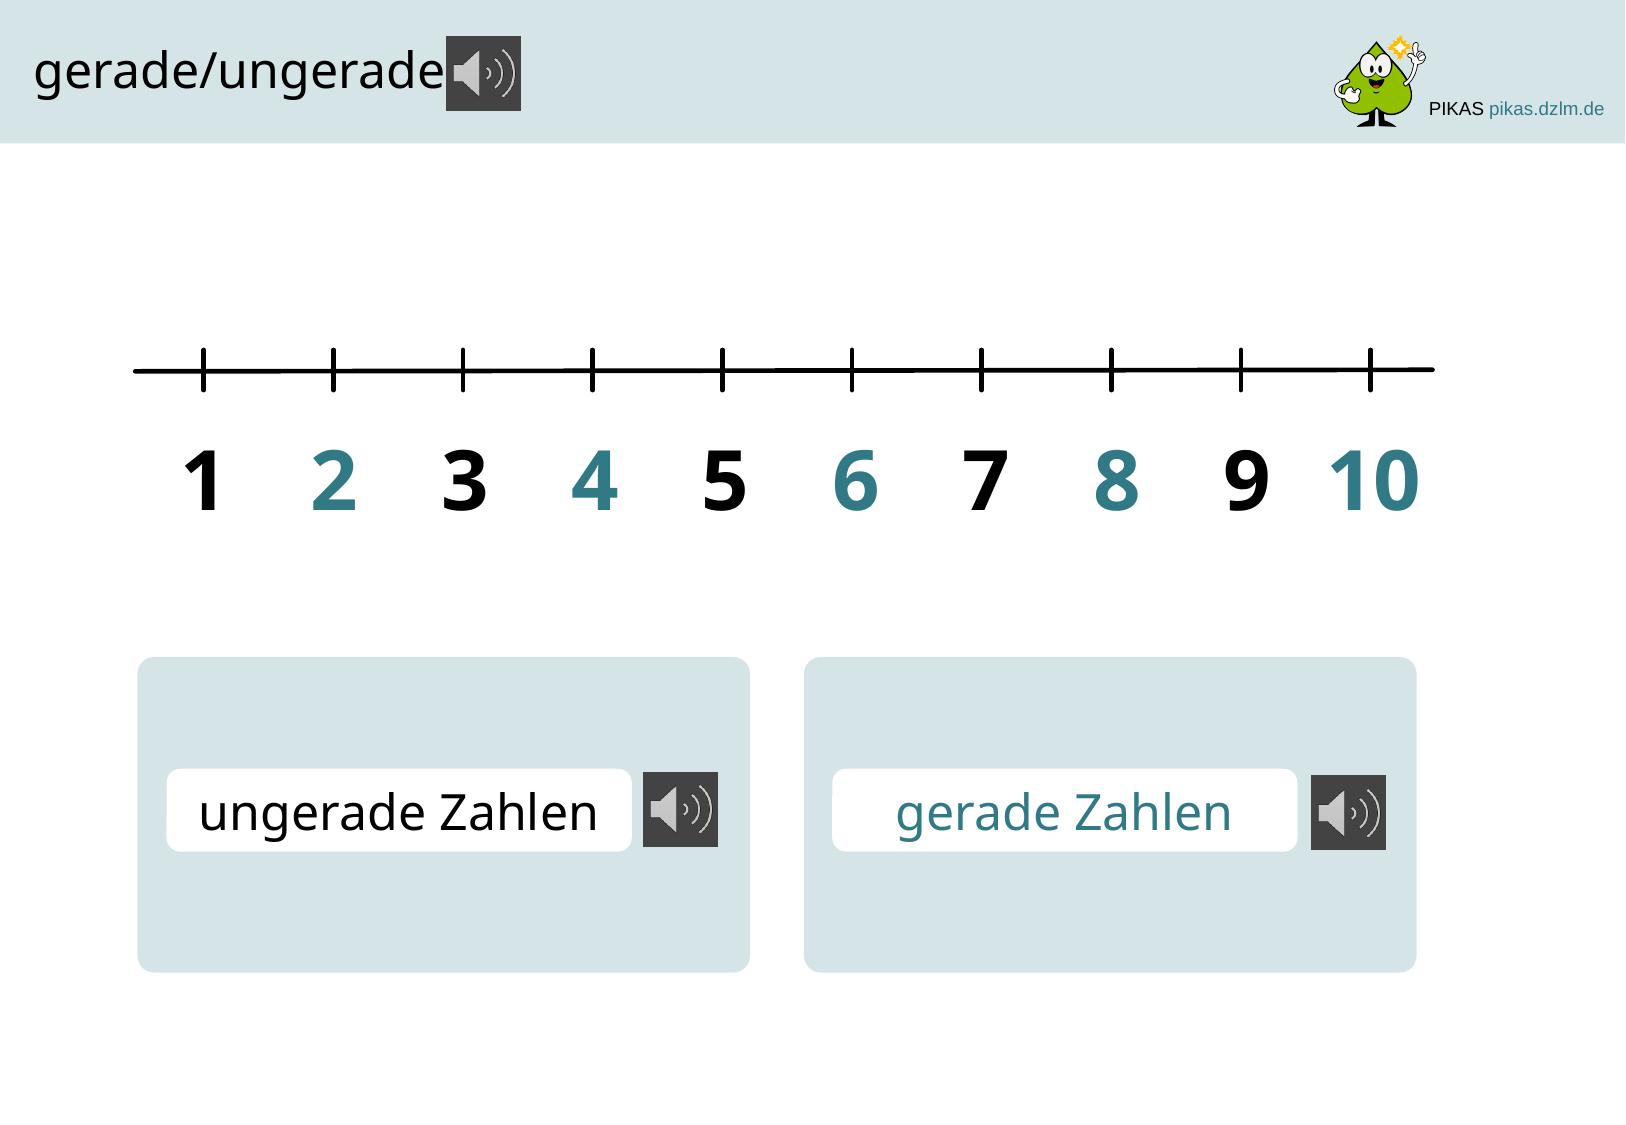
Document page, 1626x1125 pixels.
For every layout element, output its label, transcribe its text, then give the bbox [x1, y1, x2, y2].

picture [1310, 774, 1388, 851]
text_box [802, 655, 1418, 974]
text_box 2 [282, 419, 386, 534]
picture [642, 770, 720, 848]
text_box 8 [1065, 419, 1169, 534]
text_box 9 [1196, 419, 1299, 534]
text_box 6 [804, 419, 908, 534]
text_box 3 [413, 419, 516, 534]
text_box 5 [674, 419, 777, 534]
text_box 4 [543, 419, 647, 534]
text_box gerade Zahlen [832, 768, 1298, 852]
text_box 10 [1299, 419, 1450, 534]
text_box ungerade Zahlen [166, 768, 632, 852]
text_box 7 [935, 419, 1038, 534]
text_box [136, 655, 752, 974]
picture [445, 35, 523, 112]
text_box 1 [152, 419, 256, 534]
picture [1334, 30, 1426, 127]
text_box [135, 349, 1433, 391]
text_box gerade/ungerade [23, 23, 580, 114]
